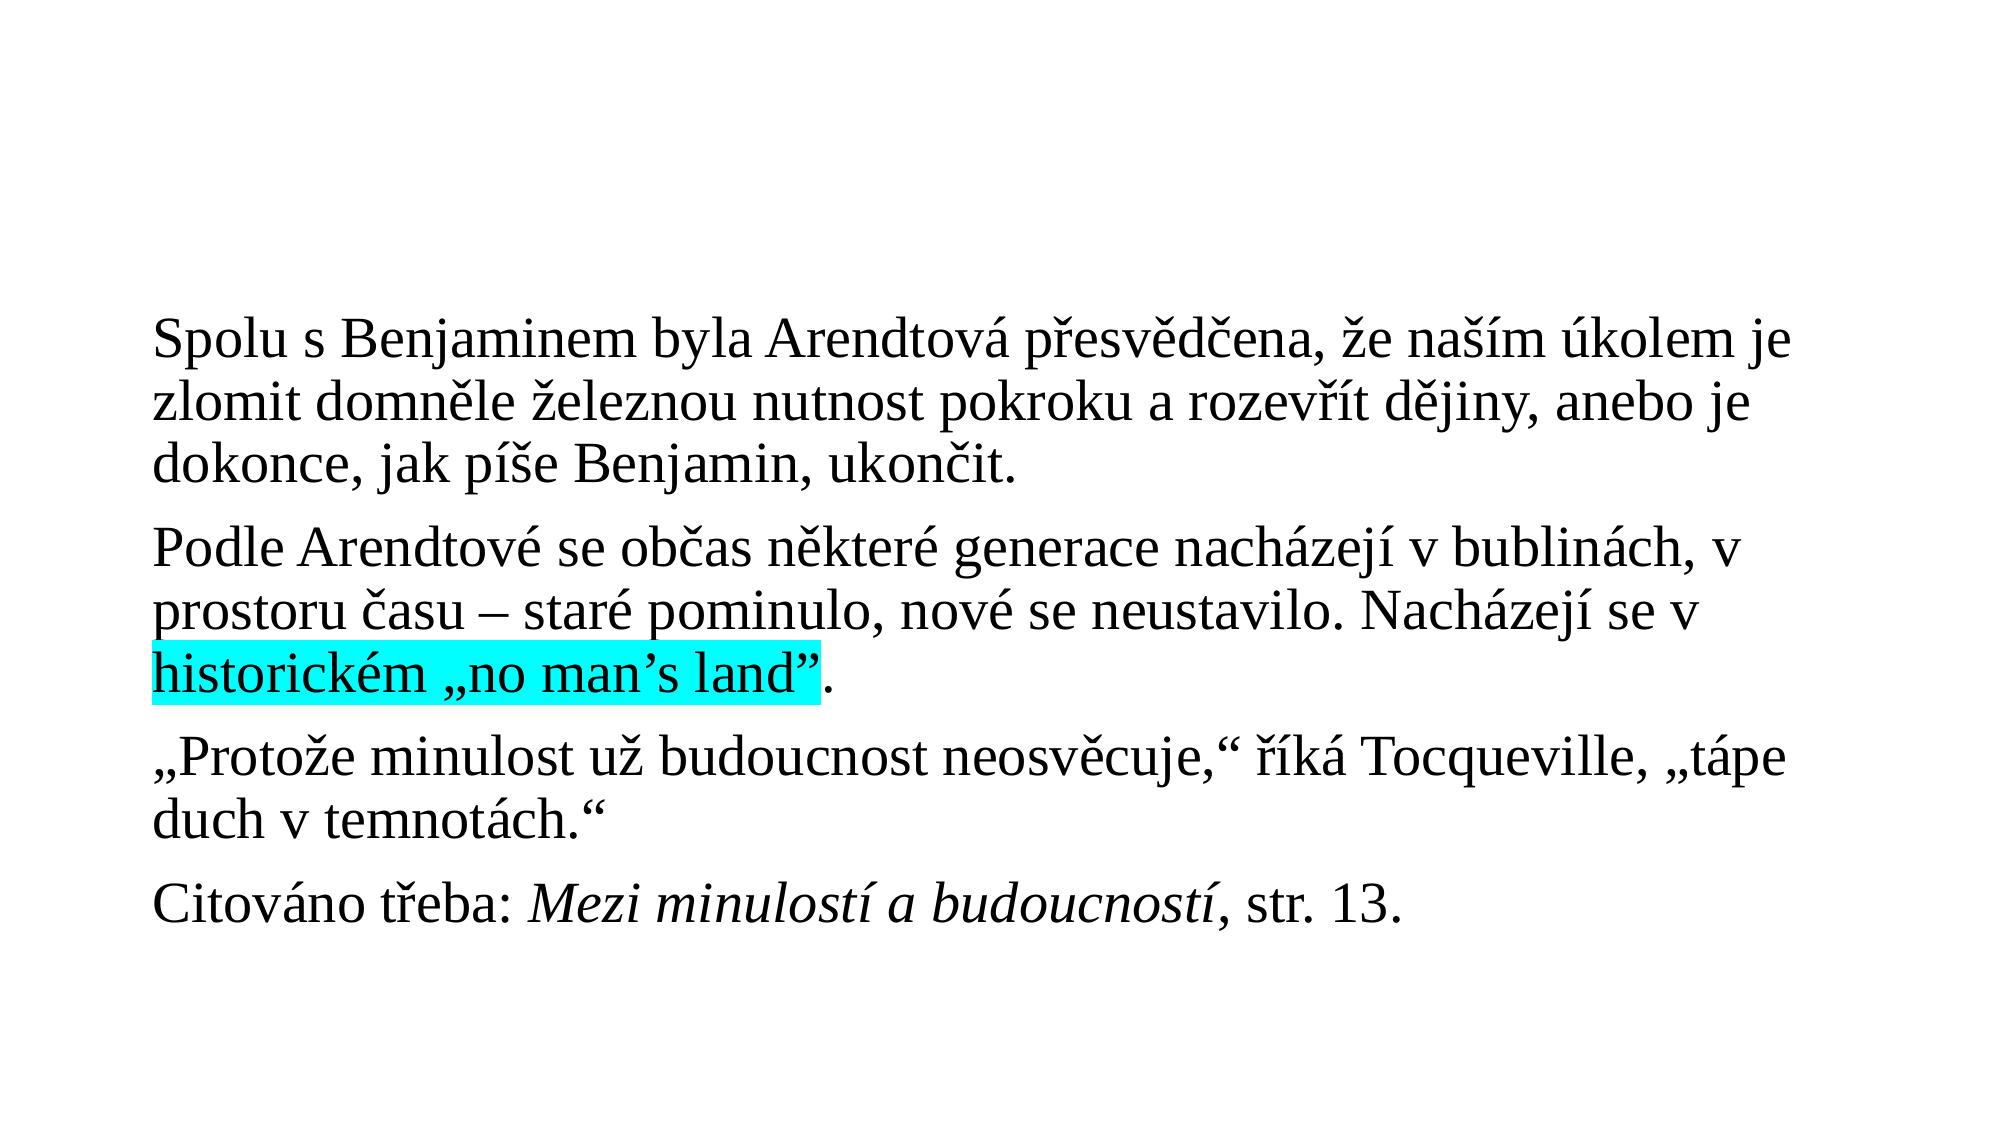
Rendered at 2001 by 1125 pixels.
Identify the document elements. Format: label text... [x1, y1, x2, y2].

list Spolu s Benjaminem byla Arendtová přesvědčena, že naším úkolem je zlomit domněle železnou nutnost pokroku a rozevřít dějiny, anebo je dokonce, jak píše Benjamin, ukončit. Podle Arendtové se občas některé generace nacházejí v bublinách, v prostoru času – staré pominulo, nové se neustavilo. Nacházejí se v historickém „no man’s land”. „Protože minulost už budoucnost neosvěcuje,“ říká Tocqueville, „tápe duch v temnotách.“ Citováno třeba: Mezi minulostí a budoucností, str. 13. [137, 299, 1863, 1014]
